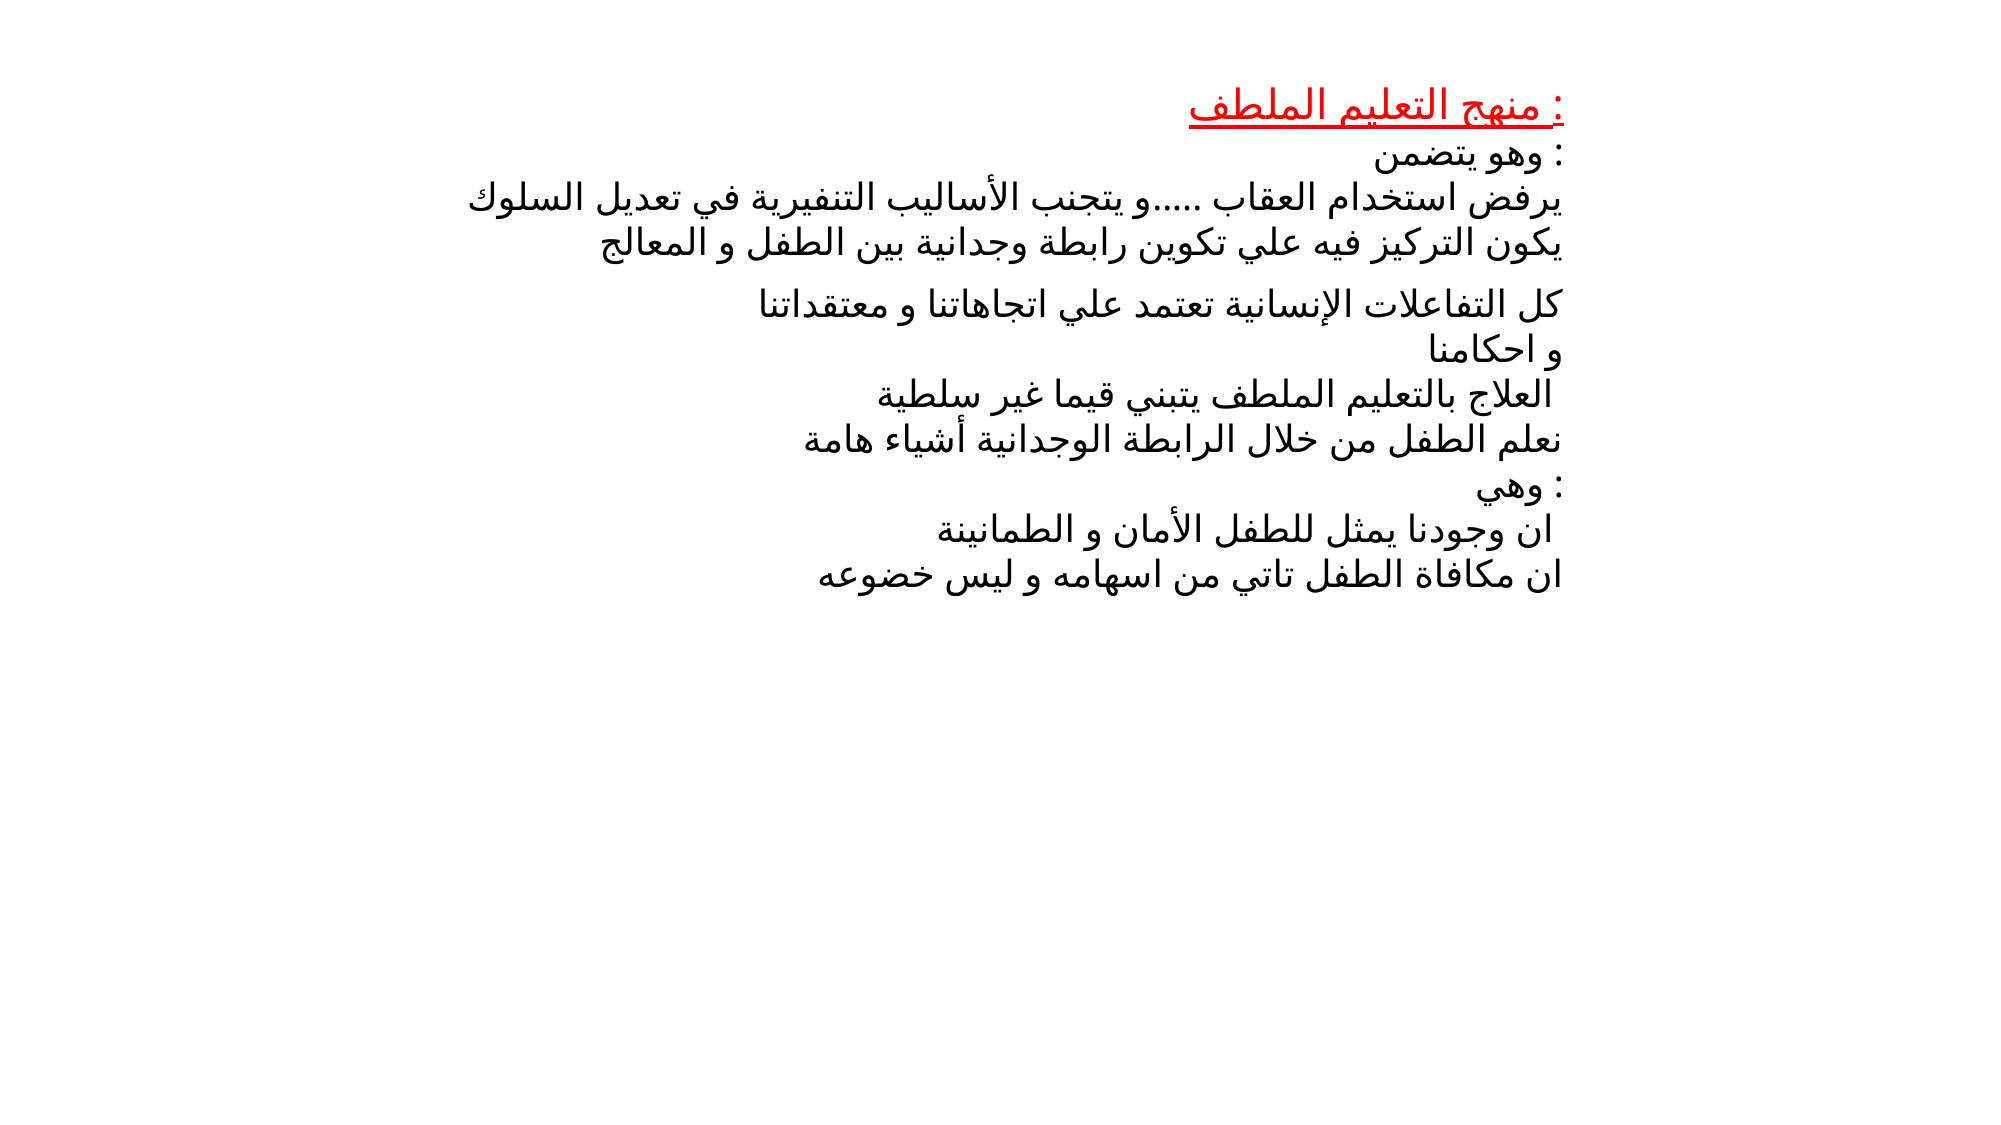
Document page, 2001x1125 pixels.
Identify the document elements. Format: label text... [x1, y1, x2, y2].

text_box منهج التعليم الملطف : وهو يتضمن : يرفض استخدام العقاب .....و يتجنب الأساليب التنفيرية في تعديل السلوك يكون التركيز فيه علي تكوين رابطة وجدانية بين الطفل و المعالج [340, 70, 1579, 271]
text_box كل التفاعلات الإنسانية تعتمد علي اتجاهاتنا و معتقداتنا و احكامنا العلاج بالتعليم الملطف يتبني قيما غير سلطية نعلم الطفل من خلال الرابطة الوجدانية أشياء هامة وهي : ان وجودنا يمثل للطفل الأمان و الطمانينة ان مكافاة الطفل تاتي من اسهامه و ليس خضوعه [578, 272, 1579, 603]
